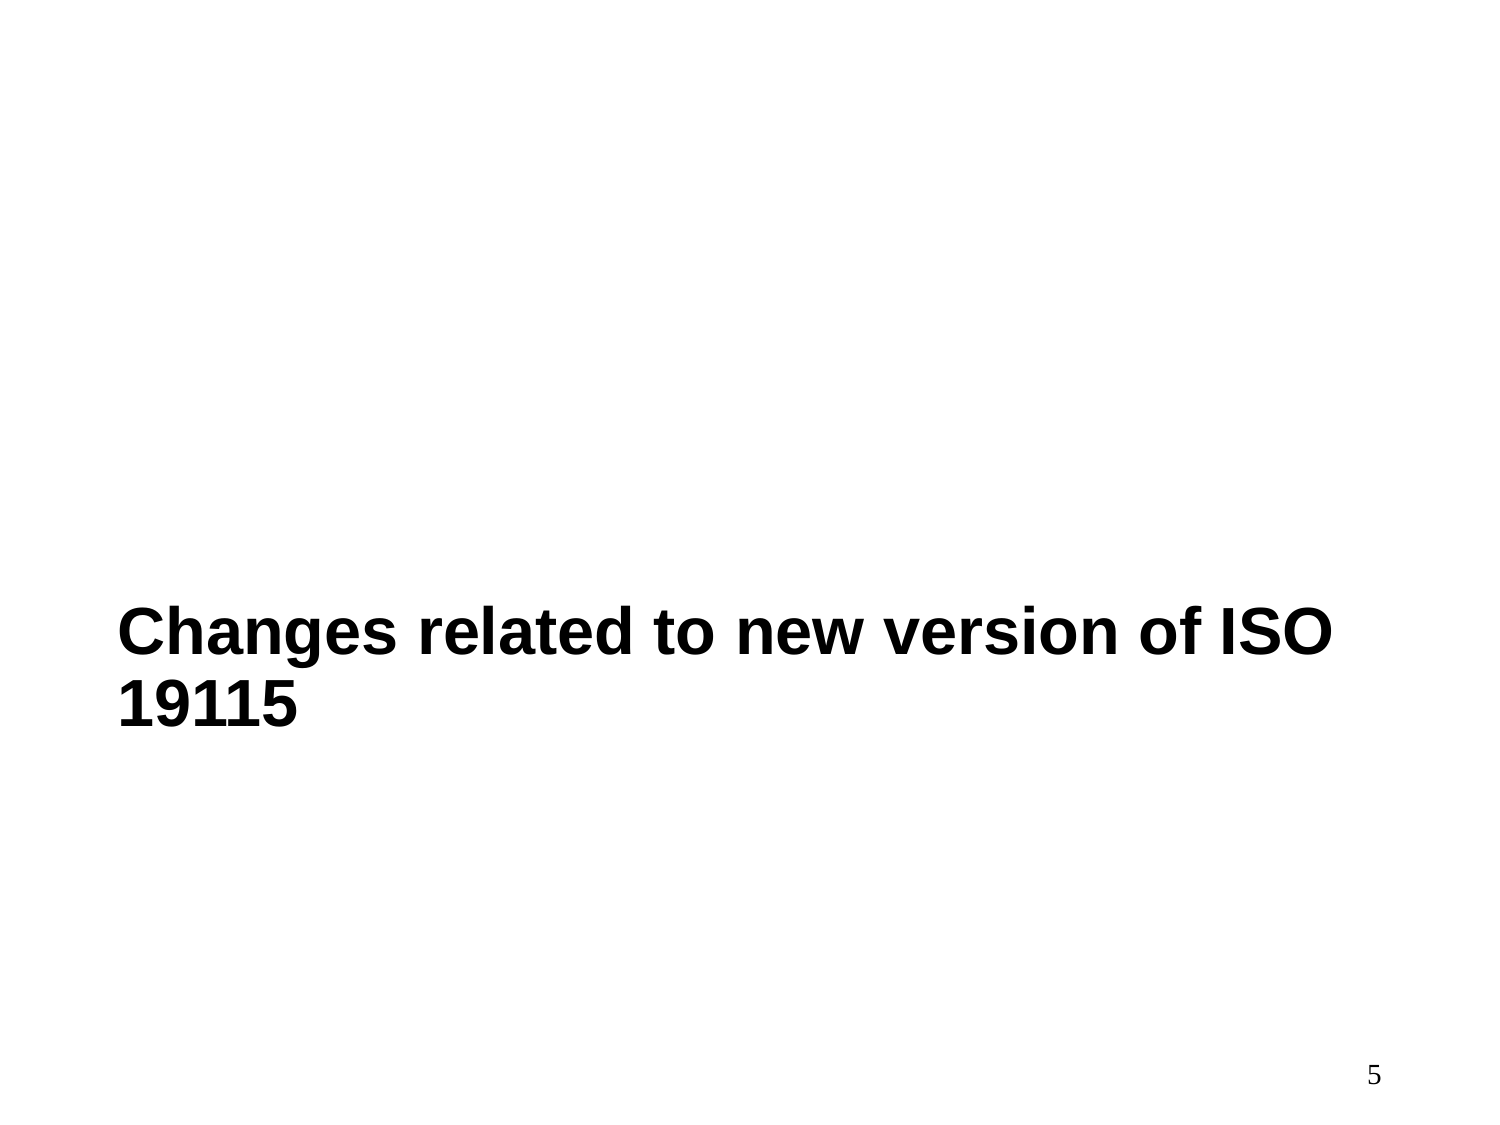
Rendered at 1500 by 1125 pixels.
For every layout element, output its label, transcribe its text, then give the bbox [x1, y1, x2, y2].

title Changes related to new version of ISO 19115 [102, 280, 1397, 749]
slide_number 5 [1059, 1042, 1397, 1103]
